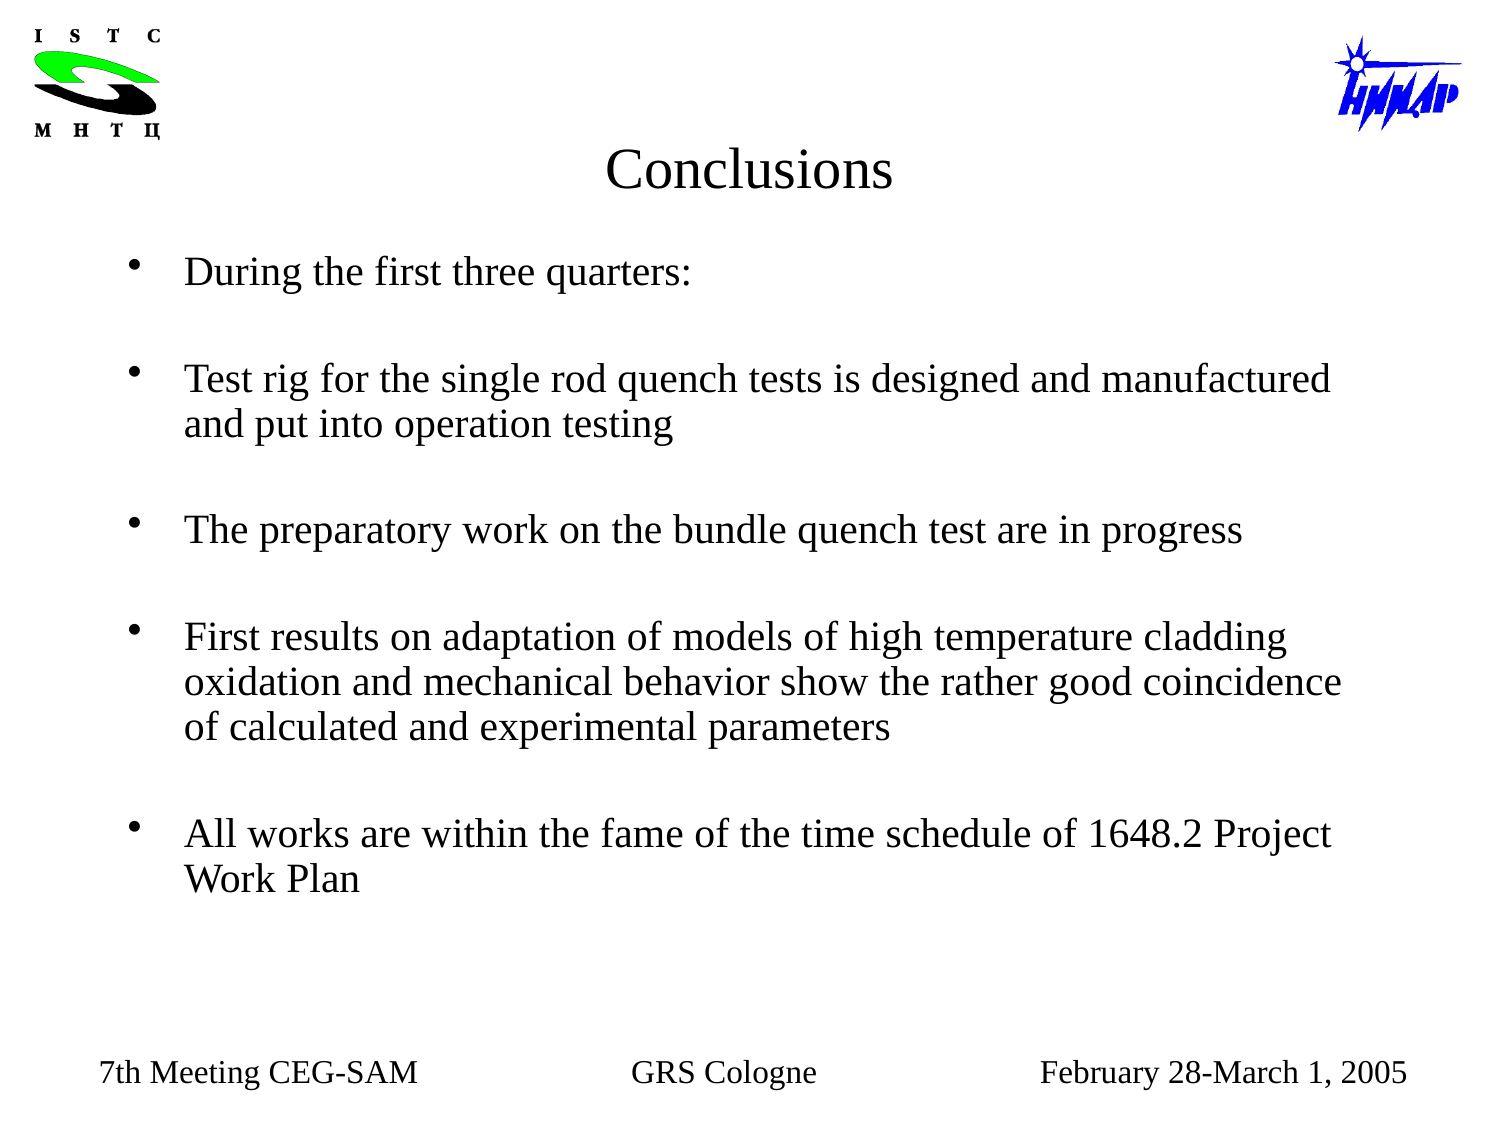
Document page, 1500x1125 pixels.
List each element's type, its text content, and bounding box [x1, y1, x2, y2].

list During the first three quarters: Test rig for the single rod quench tests is designed and manufactured and put into operation testing The preparatory work on the bundle quench test are in progress First results on adaptation of models of high temperature cladding oxidation and mechanical behavior show the rather good coincidence of calculated and experimental parameters All works are within the fame of the time schedule of 1648.2 Project Work Plan [112, 242, 1388, 976]
title Conclusions [112, 99, 1388, 230]
picture [1330, 31, 1466, 137]
